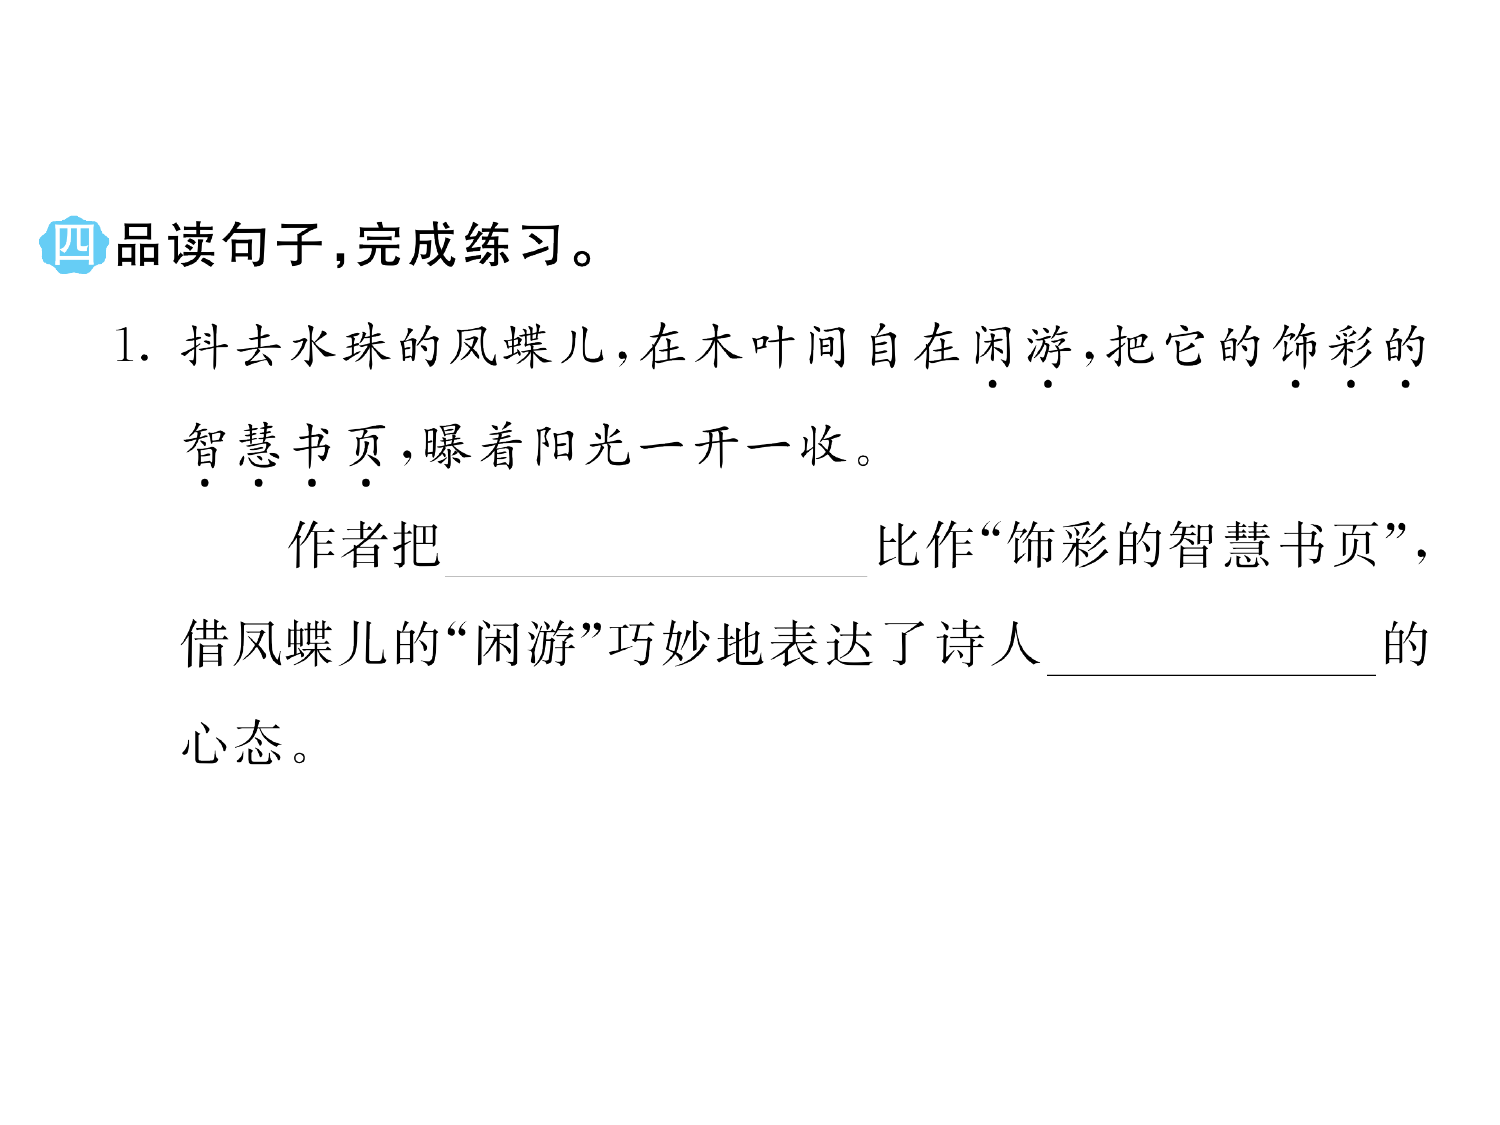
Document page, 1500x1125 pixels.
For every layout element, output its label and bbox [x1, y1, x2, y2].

picture [35, 177, 1453, 787]
